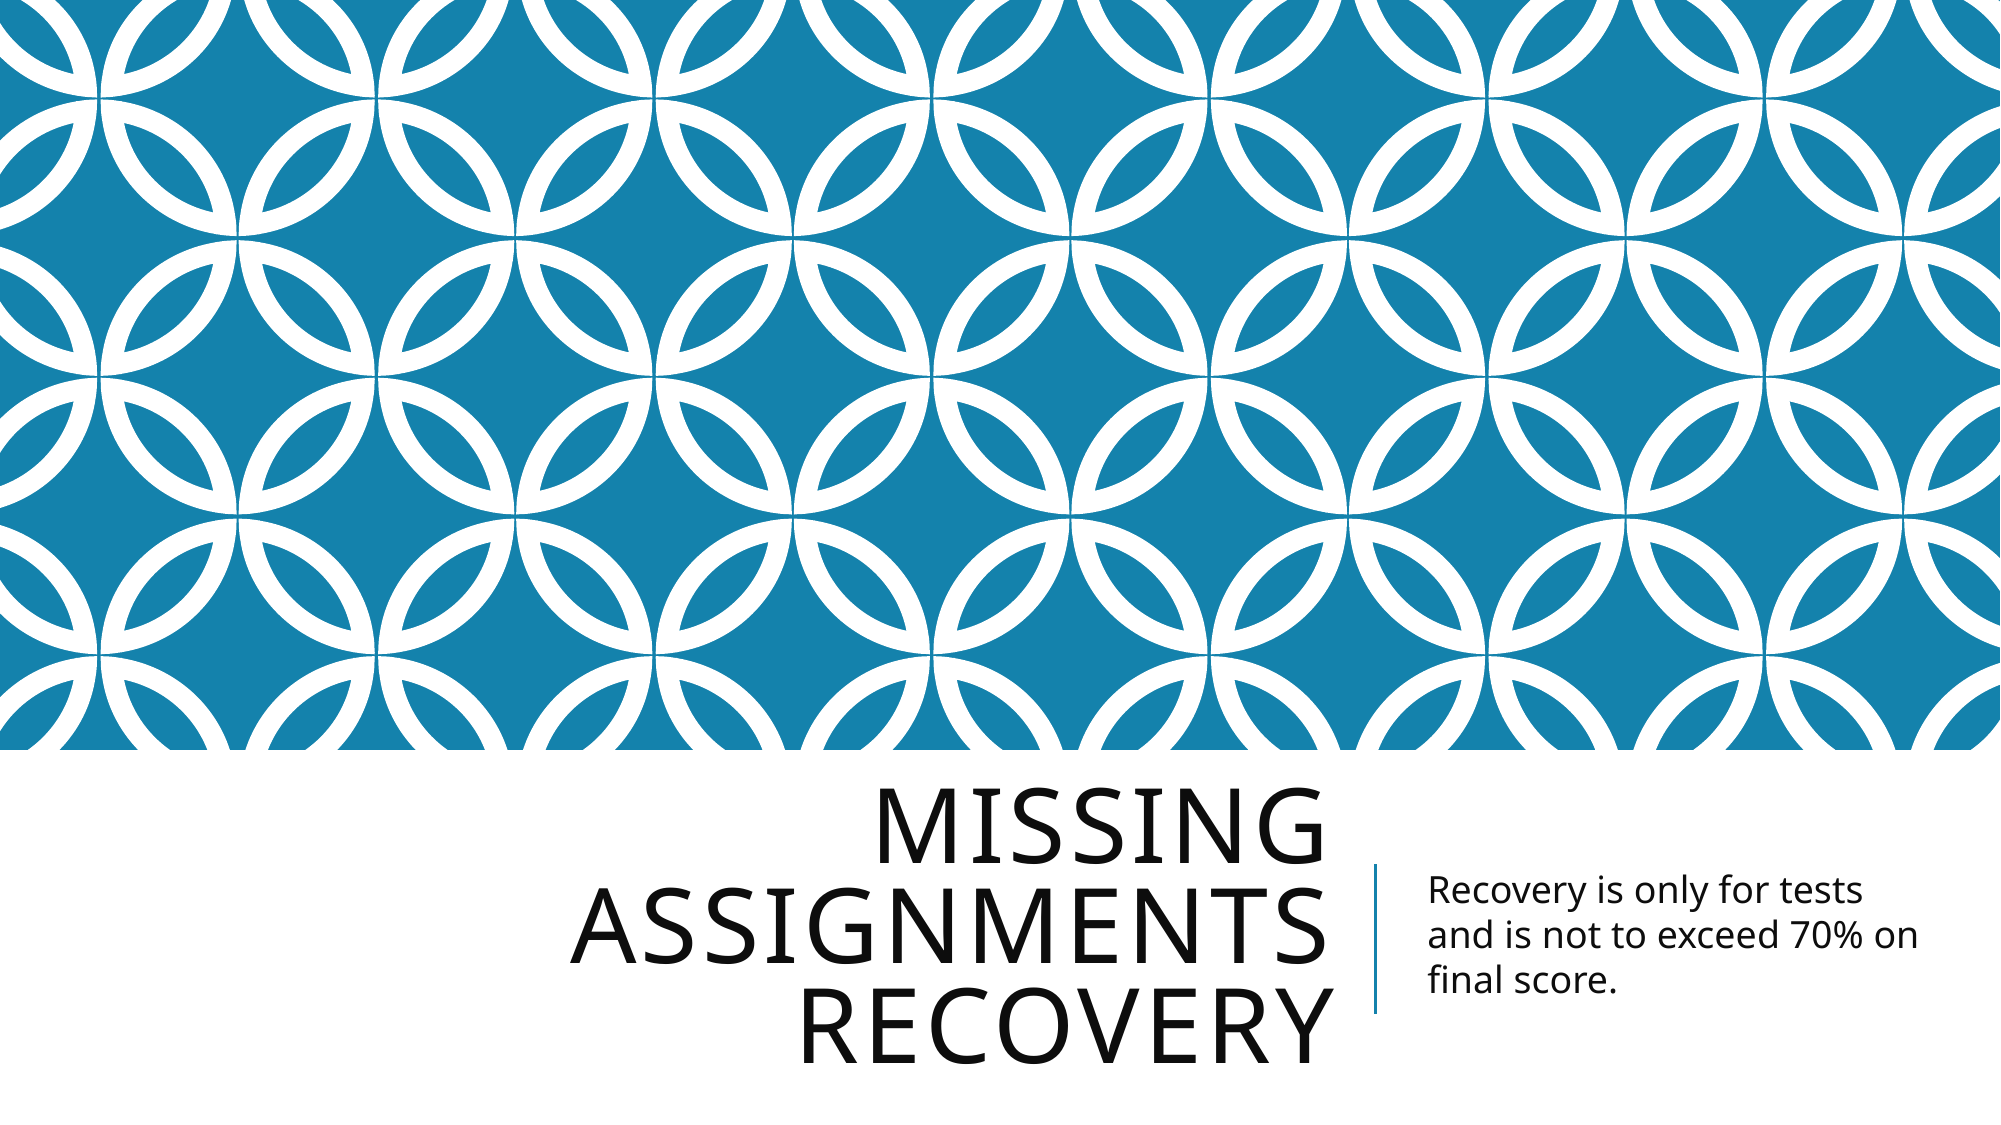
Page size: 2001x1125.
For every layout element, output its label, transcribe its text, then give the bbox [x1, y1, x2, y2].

title Missing Assignments Recovery [75, 813, 1350, 1054]
subtitle Recovery is only for tests and is not to exceed 70% on final score. [1412, 813, 1938, 1054]
